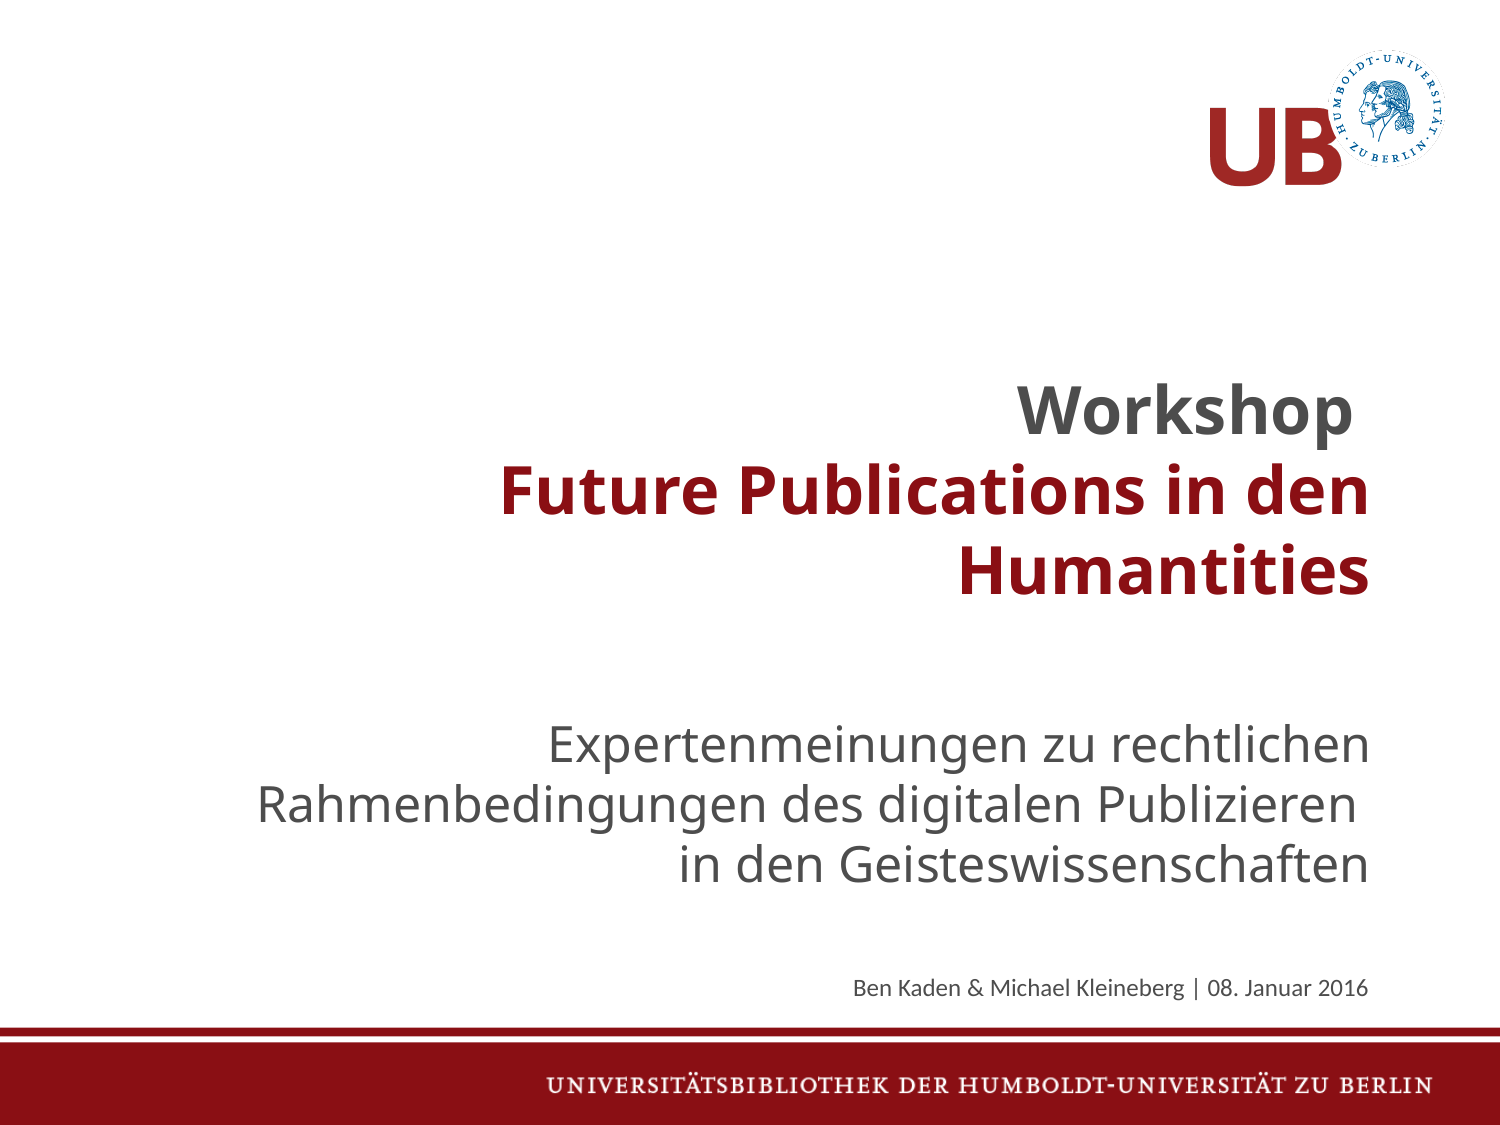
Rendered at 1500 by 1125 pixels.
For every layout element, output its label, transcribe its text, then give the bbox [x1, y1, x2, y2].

picture [522, 1053, 1500, 1125]
subtitle Ben Kaden & Michael Kleineberg | 08. Januar 2016 [35, 963, 1386, 1018]
picture [1180, 31, 1478, 204]
title Workshop Future Publications in den Humantities Expertenmeinungen zu rechtlichen Rahmenbedingungen des digitalen Publizieren in den Geisteswissenschaften [53, 361, 1385, 911]
